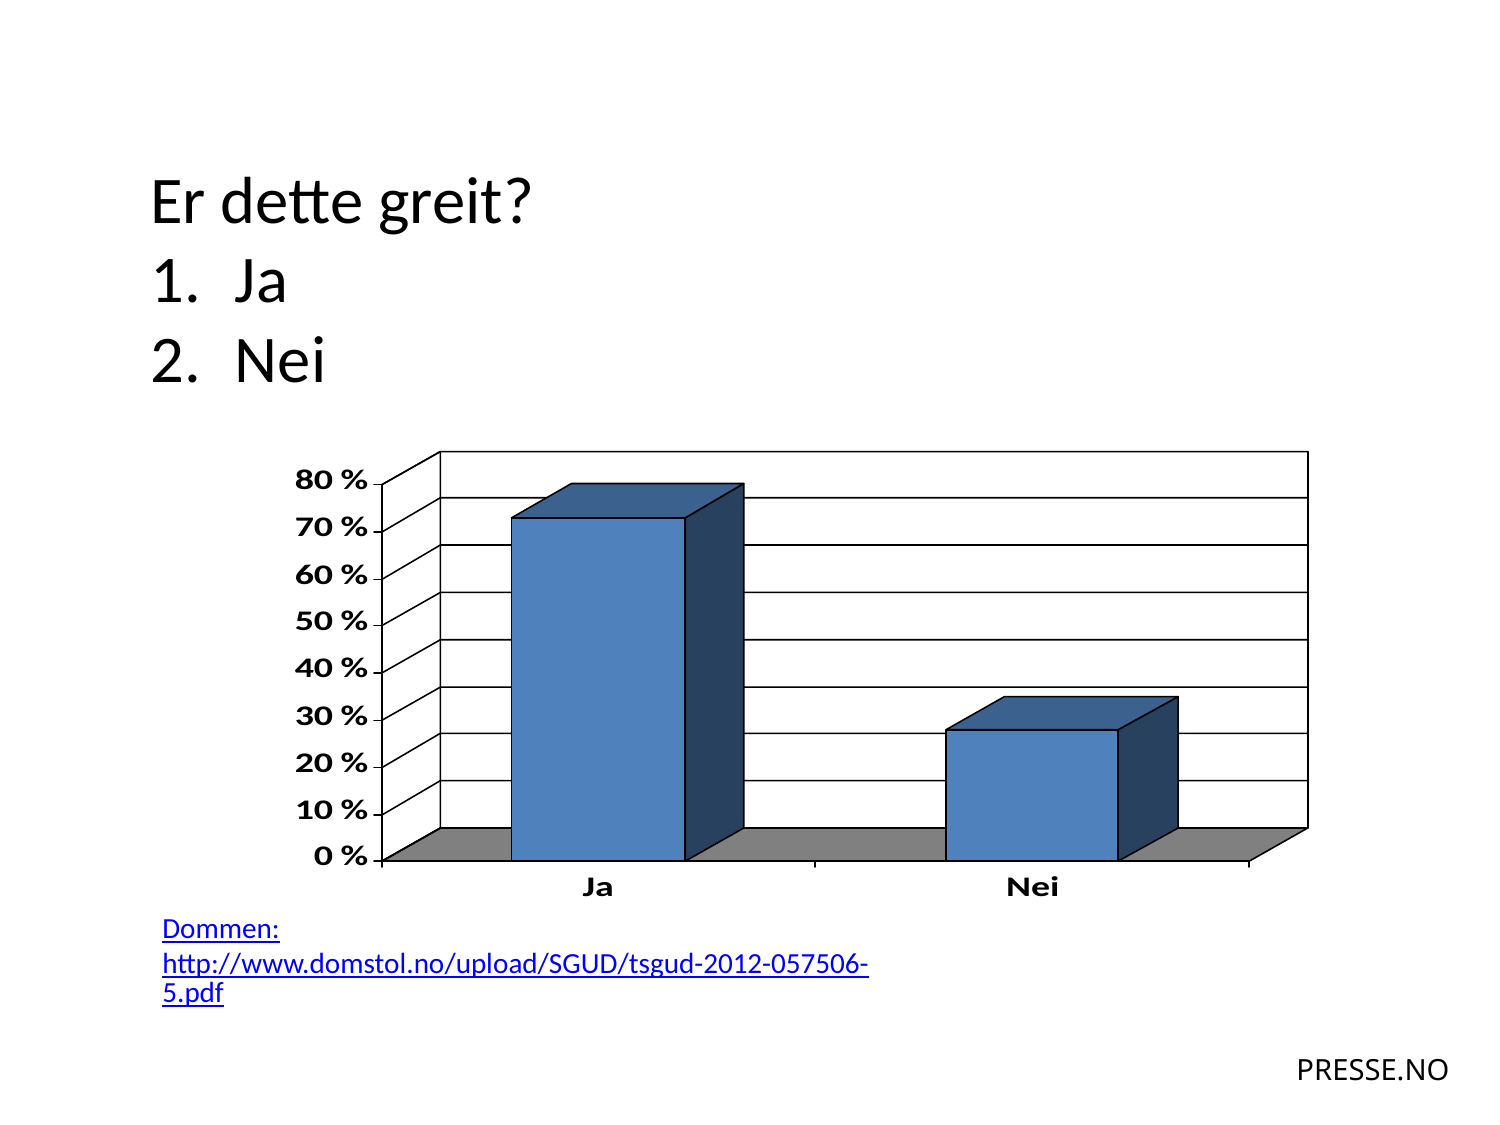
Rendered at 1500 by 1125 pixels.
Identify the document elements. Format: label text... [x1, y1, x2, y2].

text_box PRESSE.NO [1281, 1043, 1465, 1094]
text_box Er dette greit? Ja Nei [135, 148, 1294, 644]
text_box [229, 432, 1369, 939]
text_box Dommen: http://www.domstol.no/upload/SGUD/tsgud-2012-057506-5.pdf [147, 902, 898, 1092]
